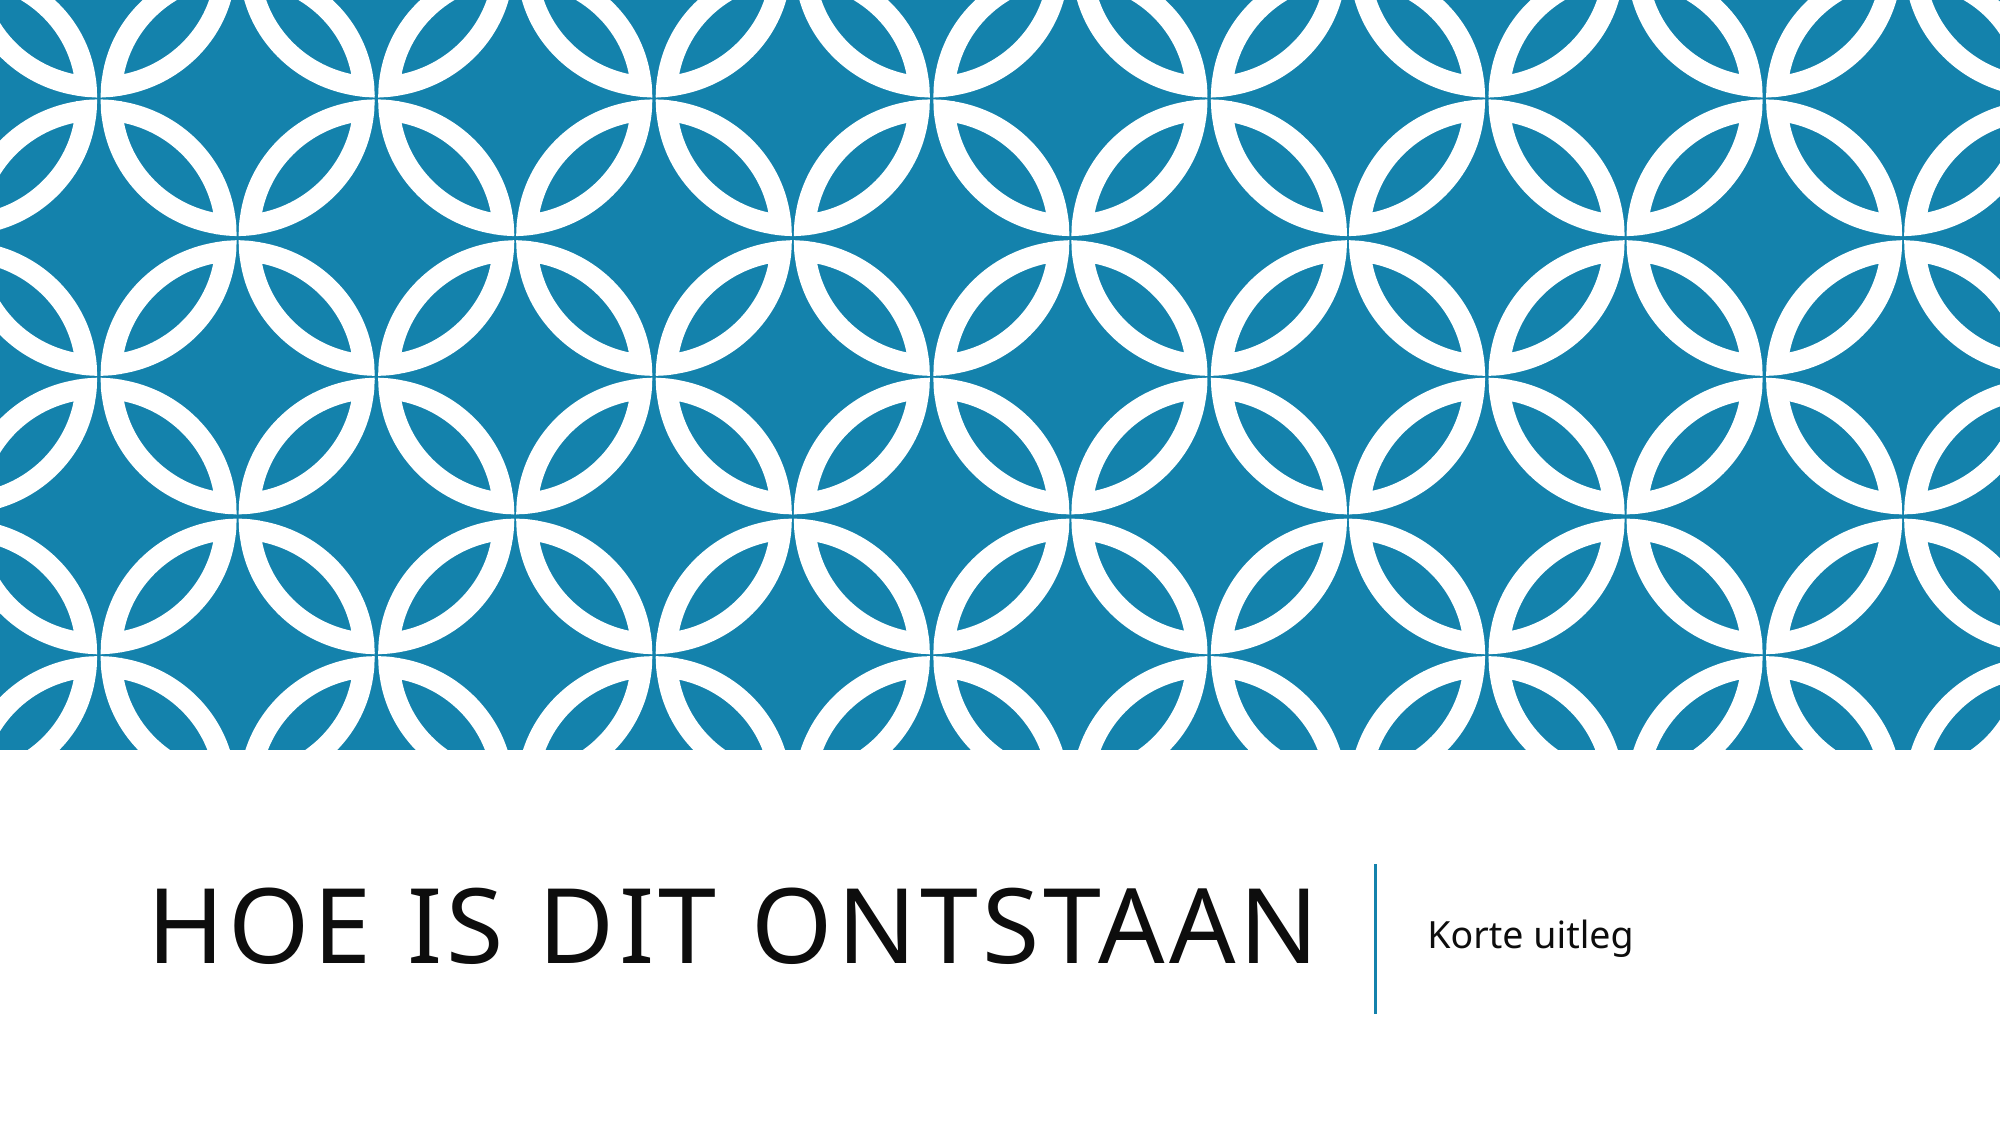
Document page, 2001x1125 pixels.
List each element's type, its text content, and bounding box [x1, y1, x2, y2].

title Hoe is dit ontstaan [61, 813, 1337, 1054]
subtitle Korte uitleg [1412, 813, 1938, 1054]
